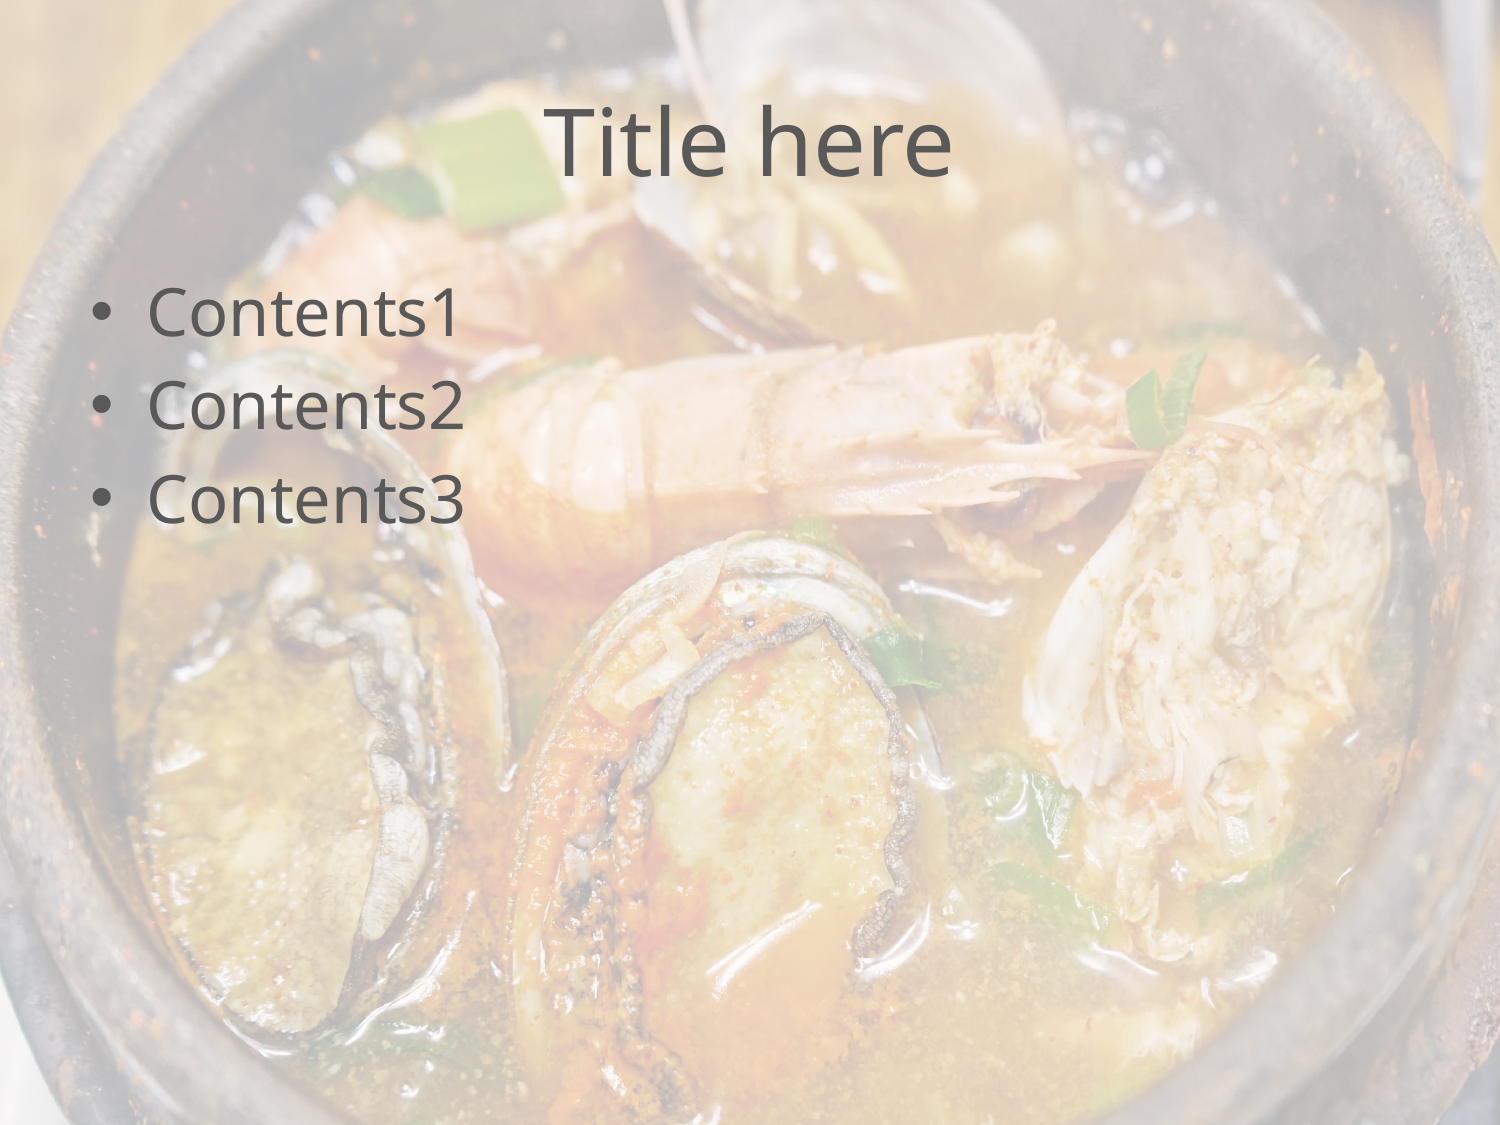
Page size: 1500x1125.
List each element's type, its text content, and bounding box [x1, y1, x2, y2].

list Contents1 Contents2 Contents3 [75, 262, 1425, 1005]
title Title here [75, 45, 1425, 233]
text_box [0, 0, 1500, 1125]
